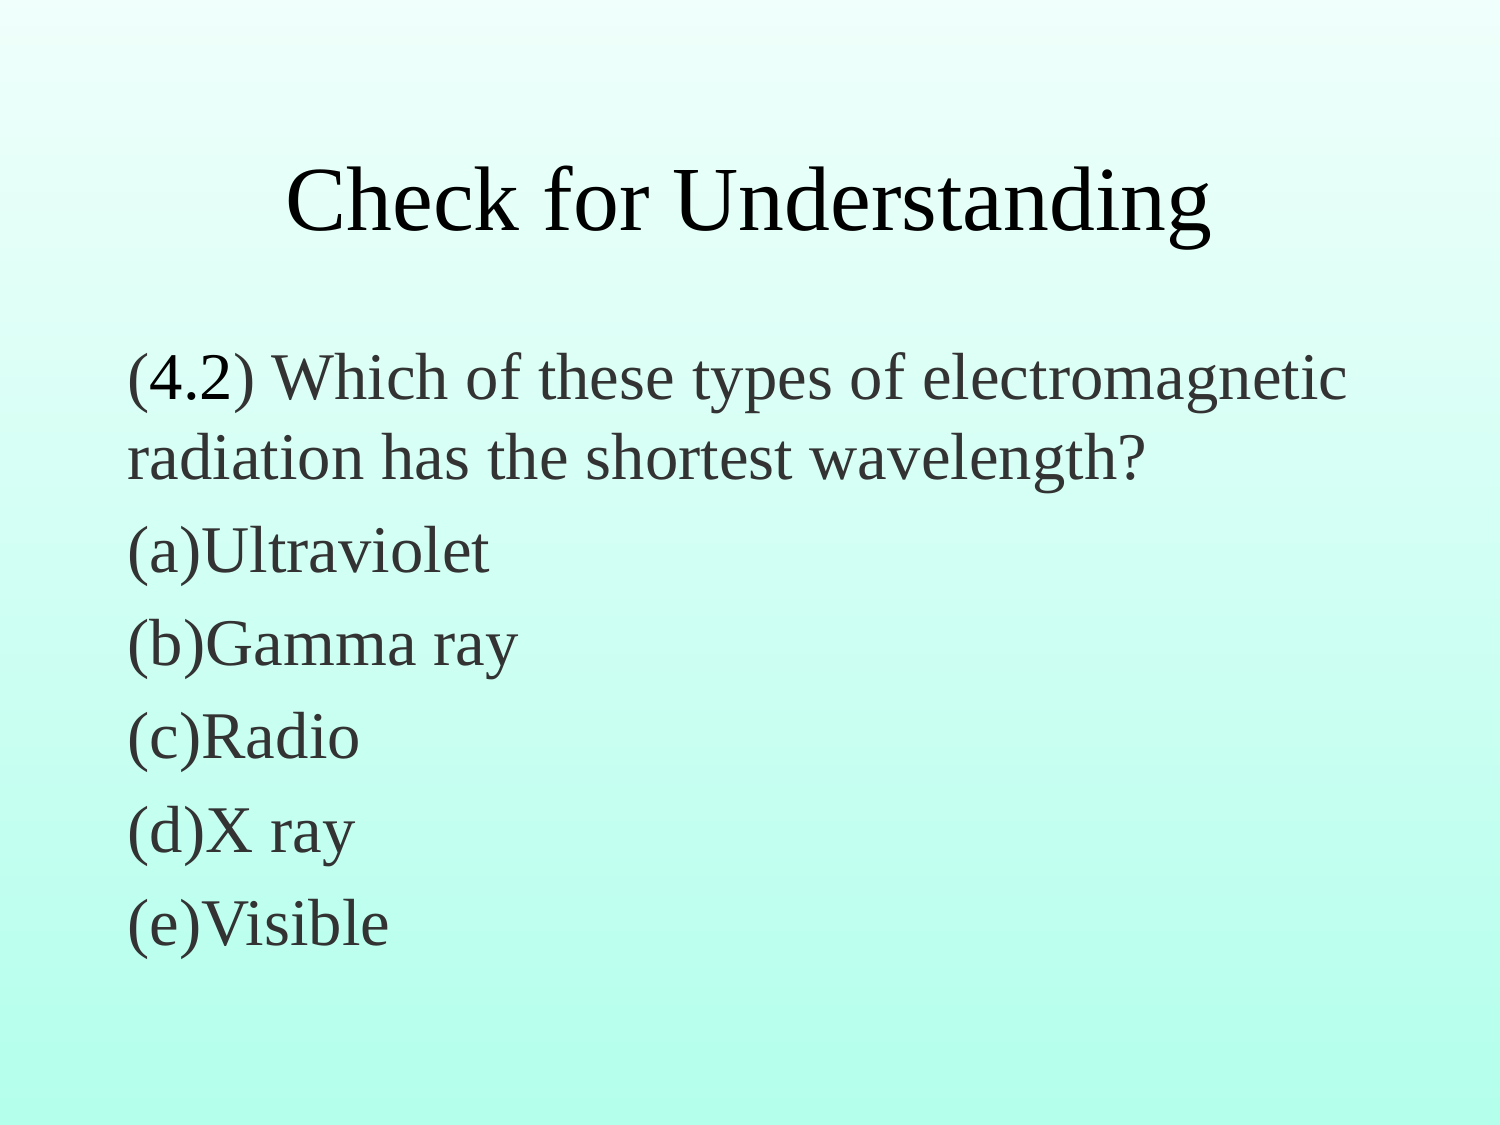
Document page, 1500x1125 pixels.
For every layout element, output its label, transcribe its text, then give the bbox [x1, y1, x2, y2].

list (4.2) Which of these types of electromagnetic radiation has the shortest wavelength? (a)Ultraviolet (b)Gamma ray (c)Radio (d)X ray (e)Visible [112, 324, 1388, 1000]
title Check for Understanding [112, 99, 1388, 288]
